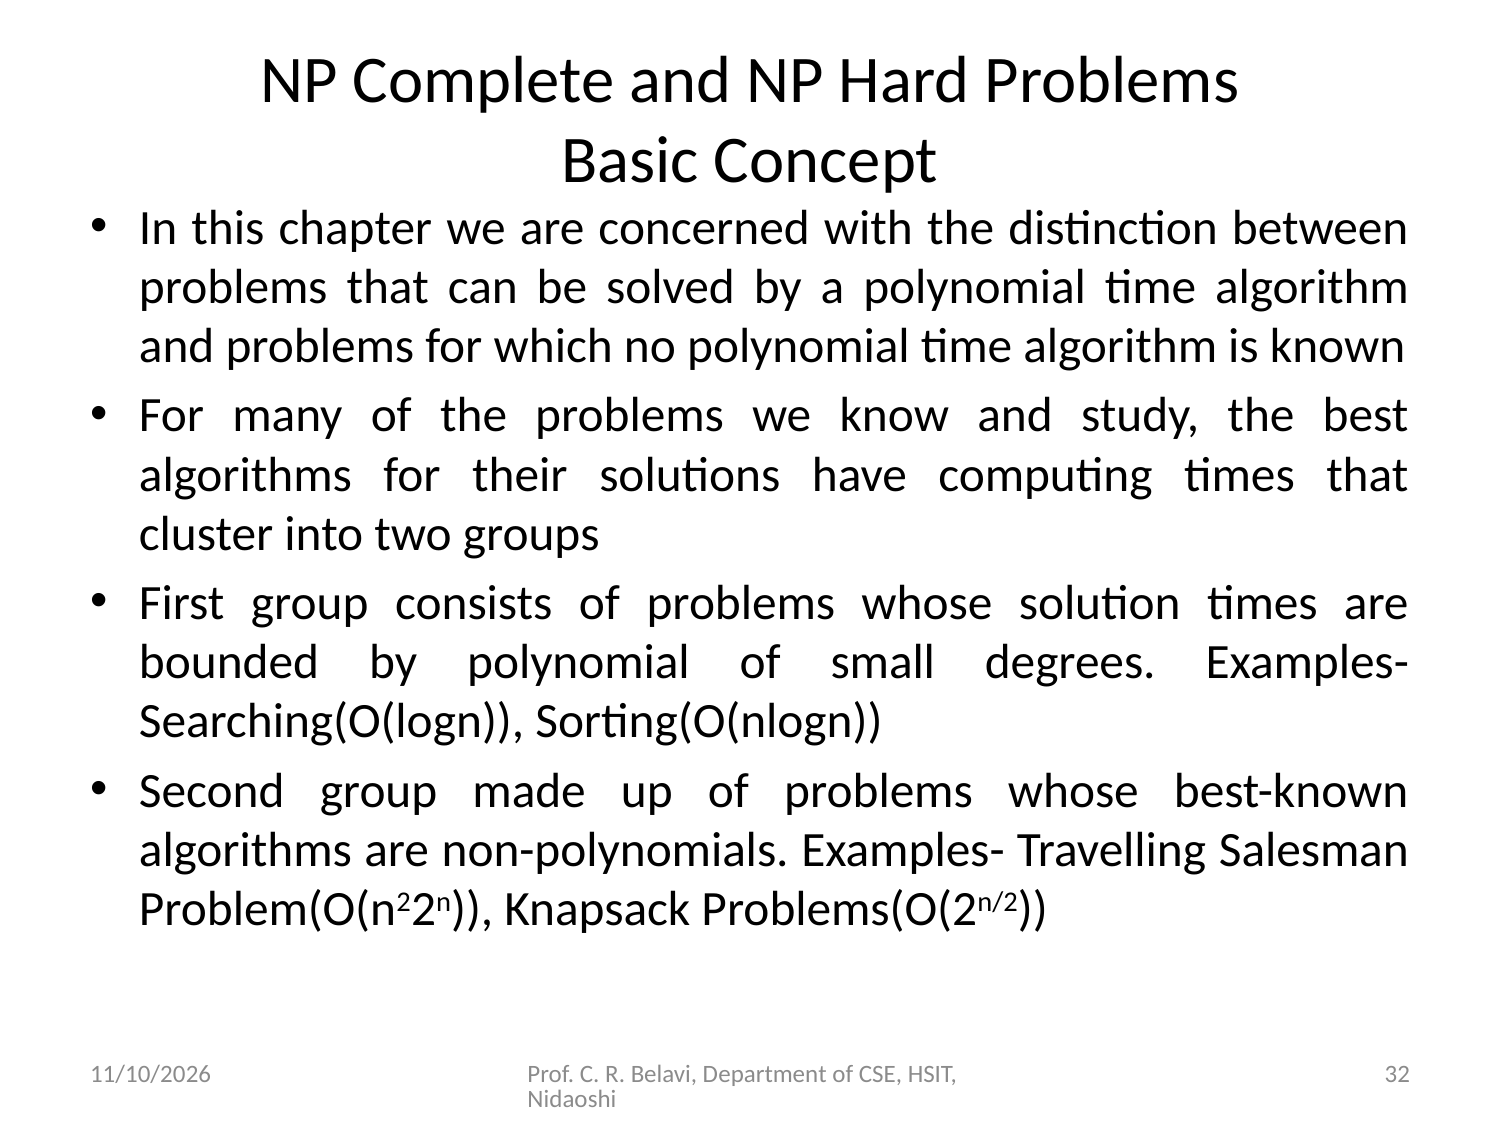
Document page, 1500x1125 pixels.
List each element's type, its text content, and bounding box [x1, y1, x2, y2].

title NP Complete and NP Hard Problems Basic Concept [75, 45, 1425, 187]
footer Prof. C. R. Belavi, Department of CSE, HSIT, Nidaoshi [512, 1042, 988, 1103]
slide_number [75, 1042, 425, 1103]
list In this chapter we are concerned with the distinction between problems that can be solved by a polynomial time algorithm and problems for which no polynomial time algorithm is known For many of the problems we know and study, the best algorithms for their solutions have computing times that cluster into two groups First group consists of problems whose solution times are bounded by polynomial of small degrees. Examples- Searching(O(logn)), Sorting(O(nlogn)) Second group made up of problems whose best-known algorithms are non-polynomials. Examples- Travelling Salesman Problem(O(n22n)), Knapsack Problems(O(2n/2)) [75, 187, 1425, 1005]
slide_number 32 [1074, 1042, 1425, 1103]
